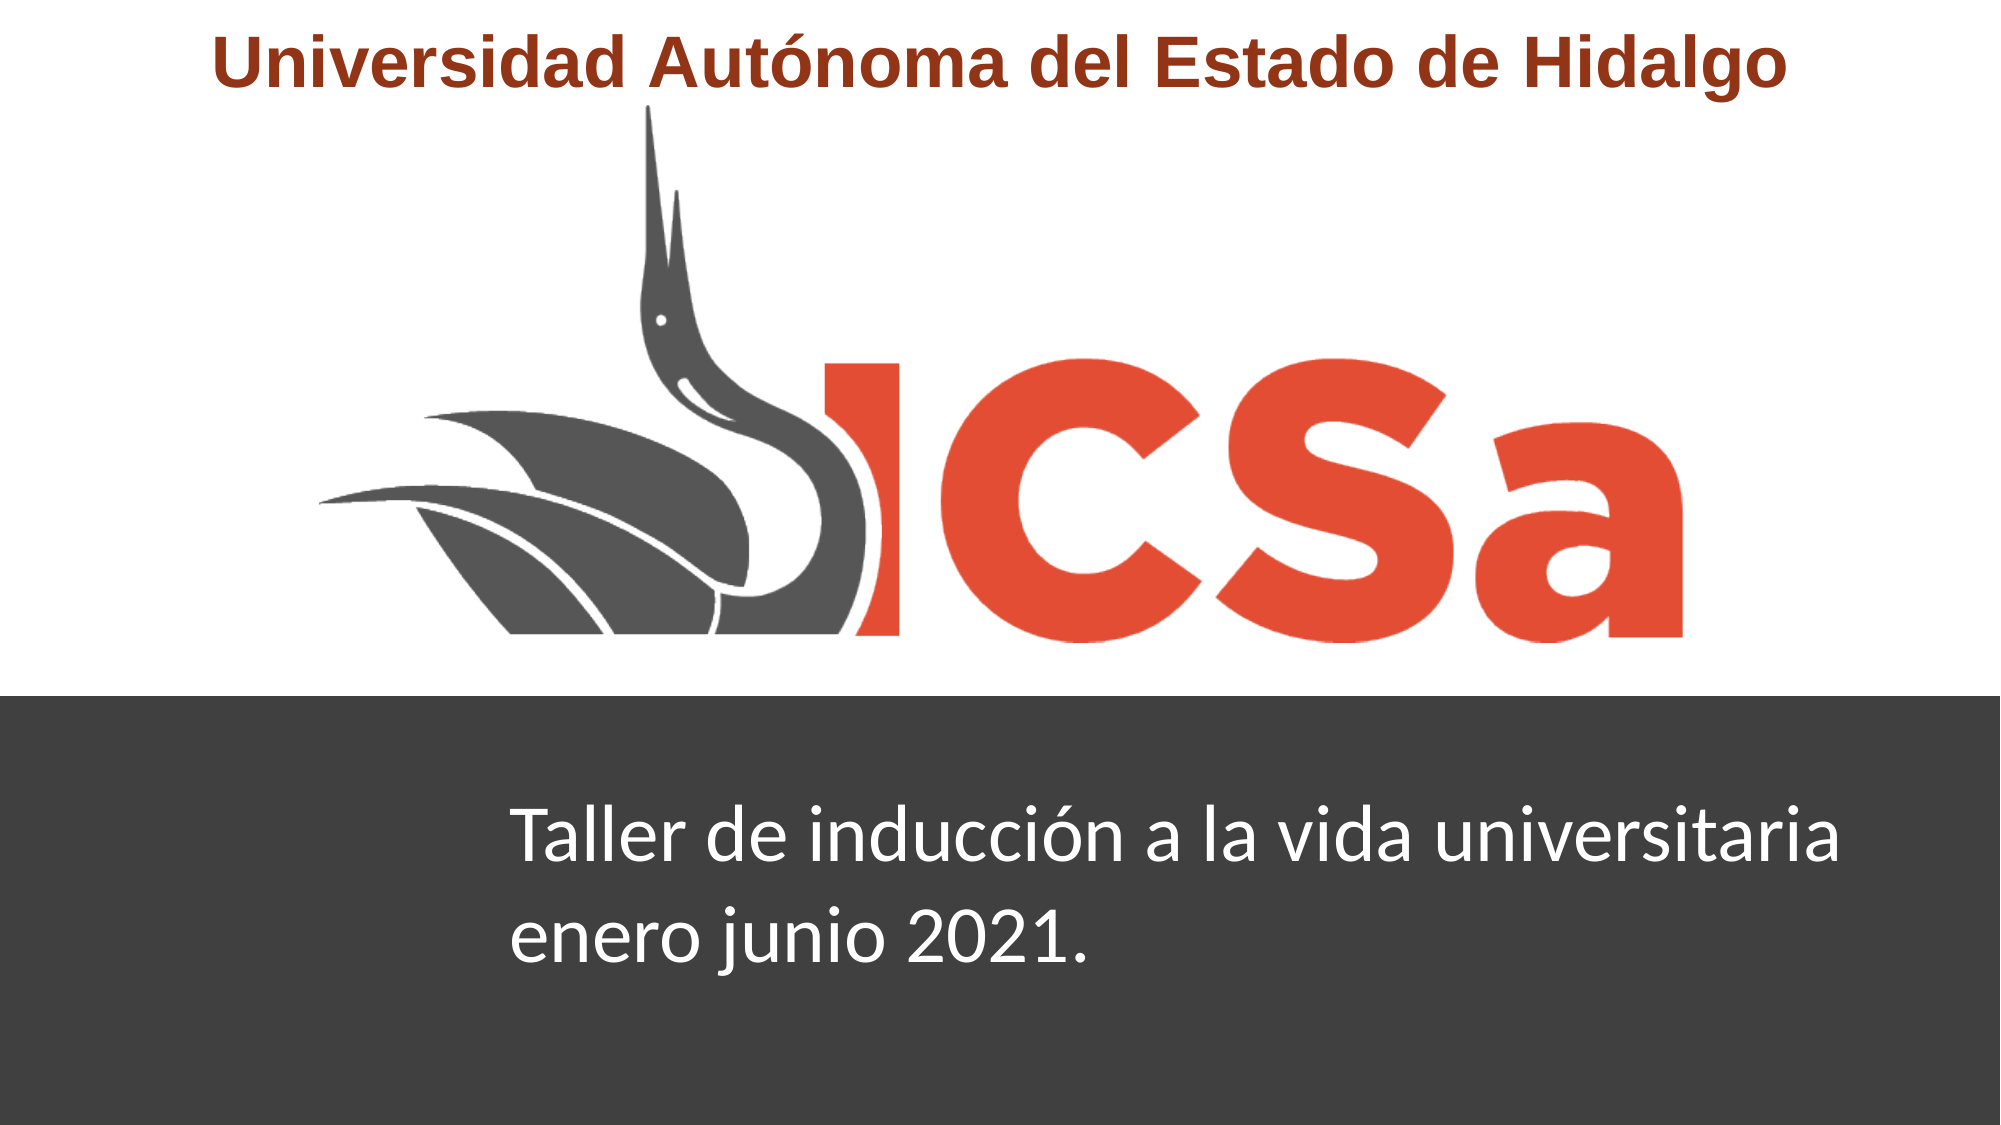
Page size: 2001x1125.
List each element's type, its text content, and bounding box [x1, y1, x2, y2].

text_box [0, 0, 2000, 696]
title Universidad Autónoma del Estado de Hidalgo [209, 12, 1793, 203]
text_box [318, 203, 1683, 643]
text_box Taller de inducción a la vida universitaria enero junio 2021. [507, 776, 1959, 979]
text_box [0, 696, 2000, 1125]
